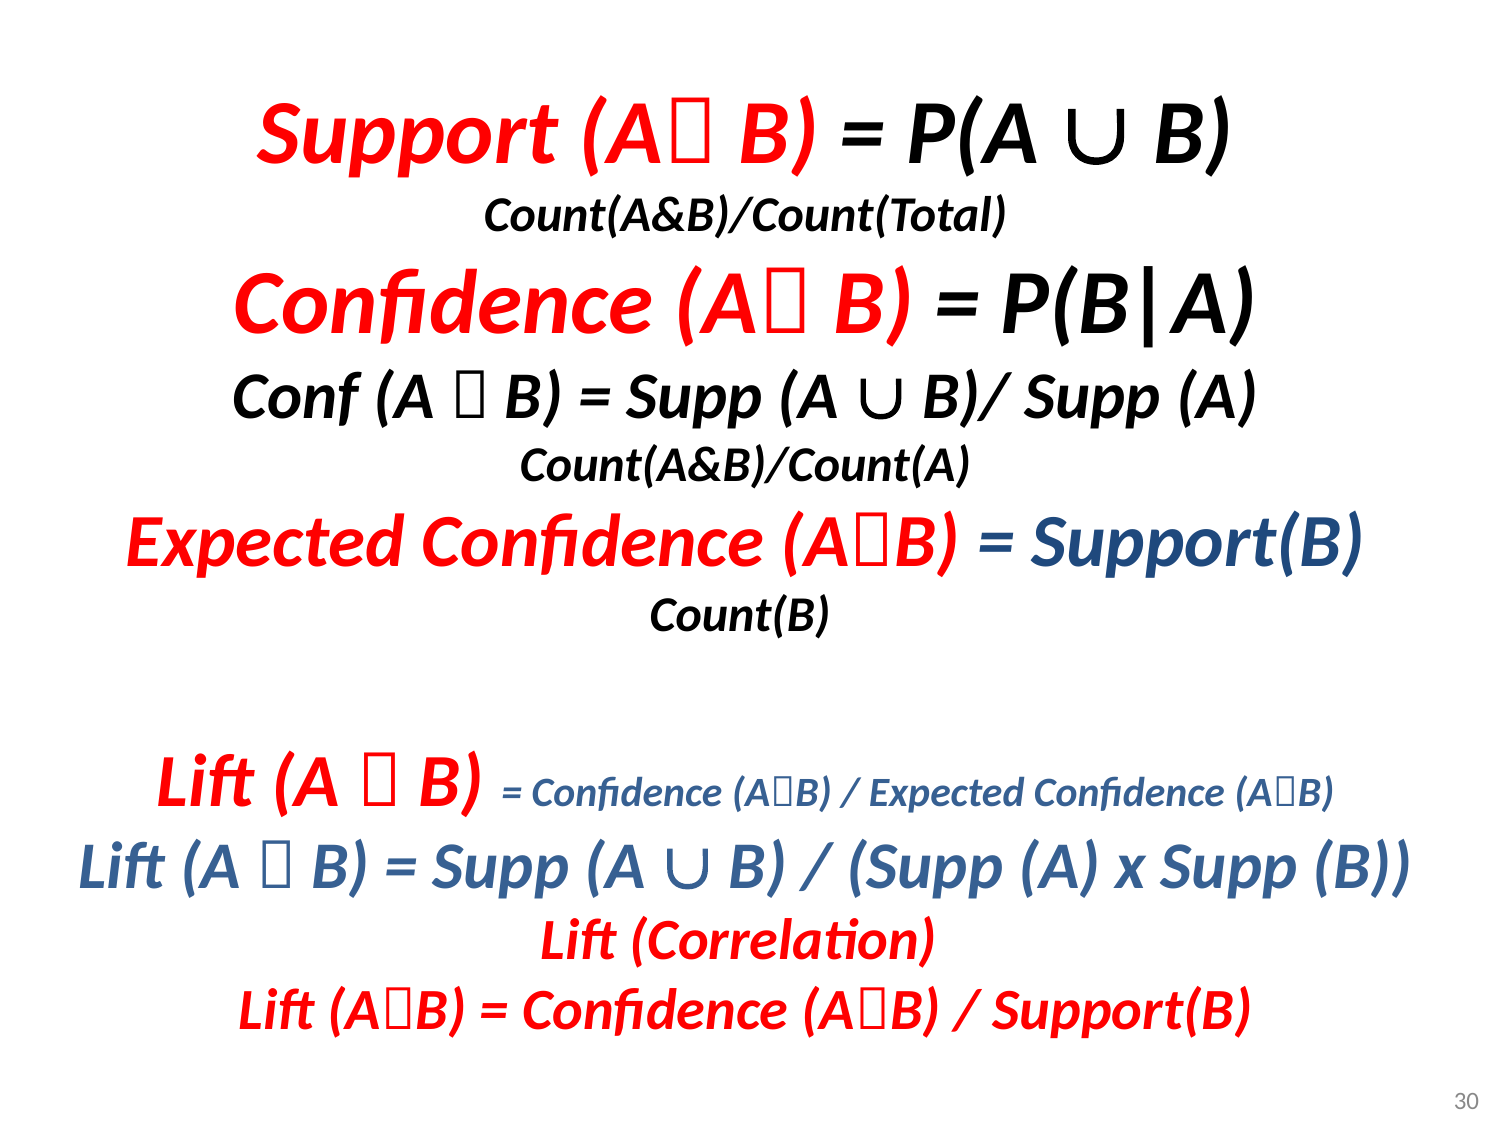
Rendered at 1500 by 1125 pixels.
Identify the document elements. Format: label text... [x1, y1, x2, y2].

slide_number 30 [1144, 1069, 1495, 1125]
text_box Support (A B) = P(A  B) Count(A&B)/Count(Total) Confidence (A B) = P(B|A) Conf (A  B) = Supp (A  B)/ Supp (A) Count(A&B)/Count(A) Expected Confidence (AB) = Support(B) Count(B) Lift (A  B) = Confidence (AB) / Expected Confidence (AB) Lift (A  B) = Supp (A  B) / (Supp (A) x Supp (B)) Lift (Correlation) Lift (AB) = Confidence (AB) / Support(B) [41, 30, 1450, 1083]
